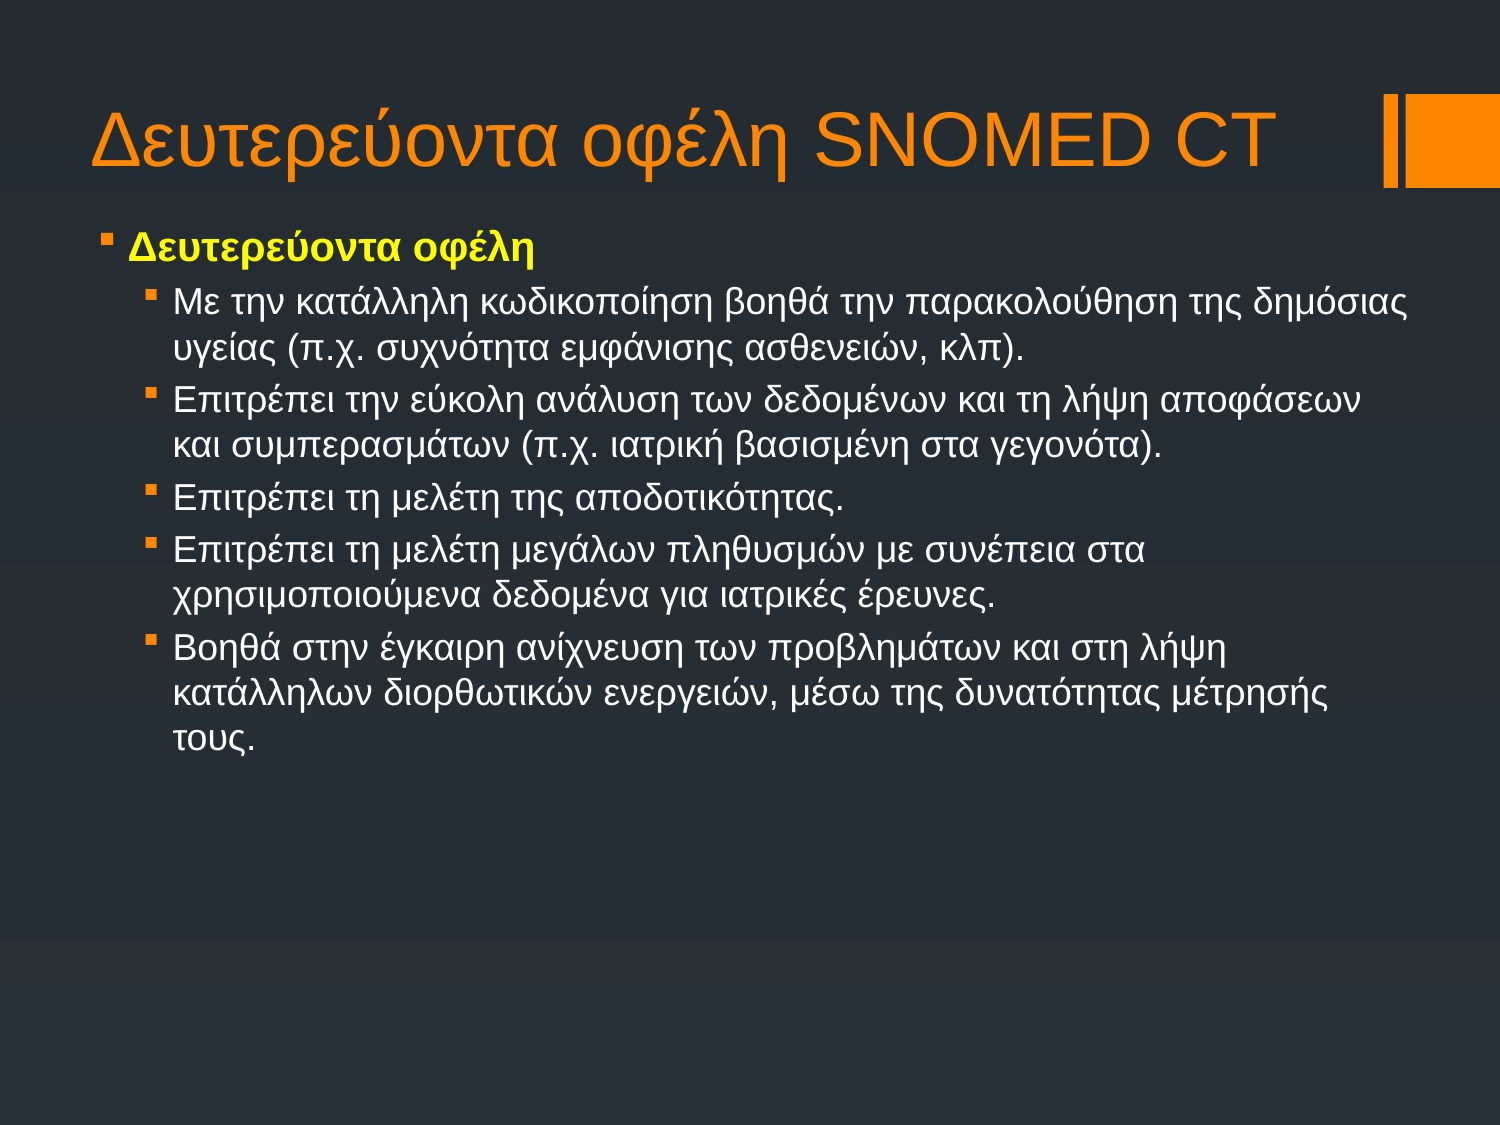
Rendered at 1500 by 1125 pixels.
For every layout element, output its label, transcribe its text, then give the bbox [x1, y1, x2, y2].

title Δευτερεύοντα οφέλη SNOMED CT [75, 0, 1350, 190]
list Δευτερεύοντα οφέλη Με την κατάλληλη κωδικοποίηση βοηθά την παρακολούθηση της δημόσιας υγείας (π.χ. συχνότητα εμφάνισης ασθενειών, κλπ). Επιτρέπει την εύκολη ανάλυση των δεδομένων και τη λήψη αποφάσεων και συμπερασμάτων (π.χ. ιατρική βασισμένη στα γεγονότα). Επιτρέπει τη μελέτη της αποδοτικότητας. Επιτρέπει τη μελέτη μεγάλων πληθυσμών με συνέπεια στα χρησιμοποιούμενα δεδομένα για ιατρικές έρευνες. Βοηθά στην έγκαιρη ανίχνευση των προβλημάτων και στη λήψη κατάλληλων διορθωτικών ενεργειών, μέσω της δυνατότητας μέτρησής τους. [75, 212, 1425, 1100]
